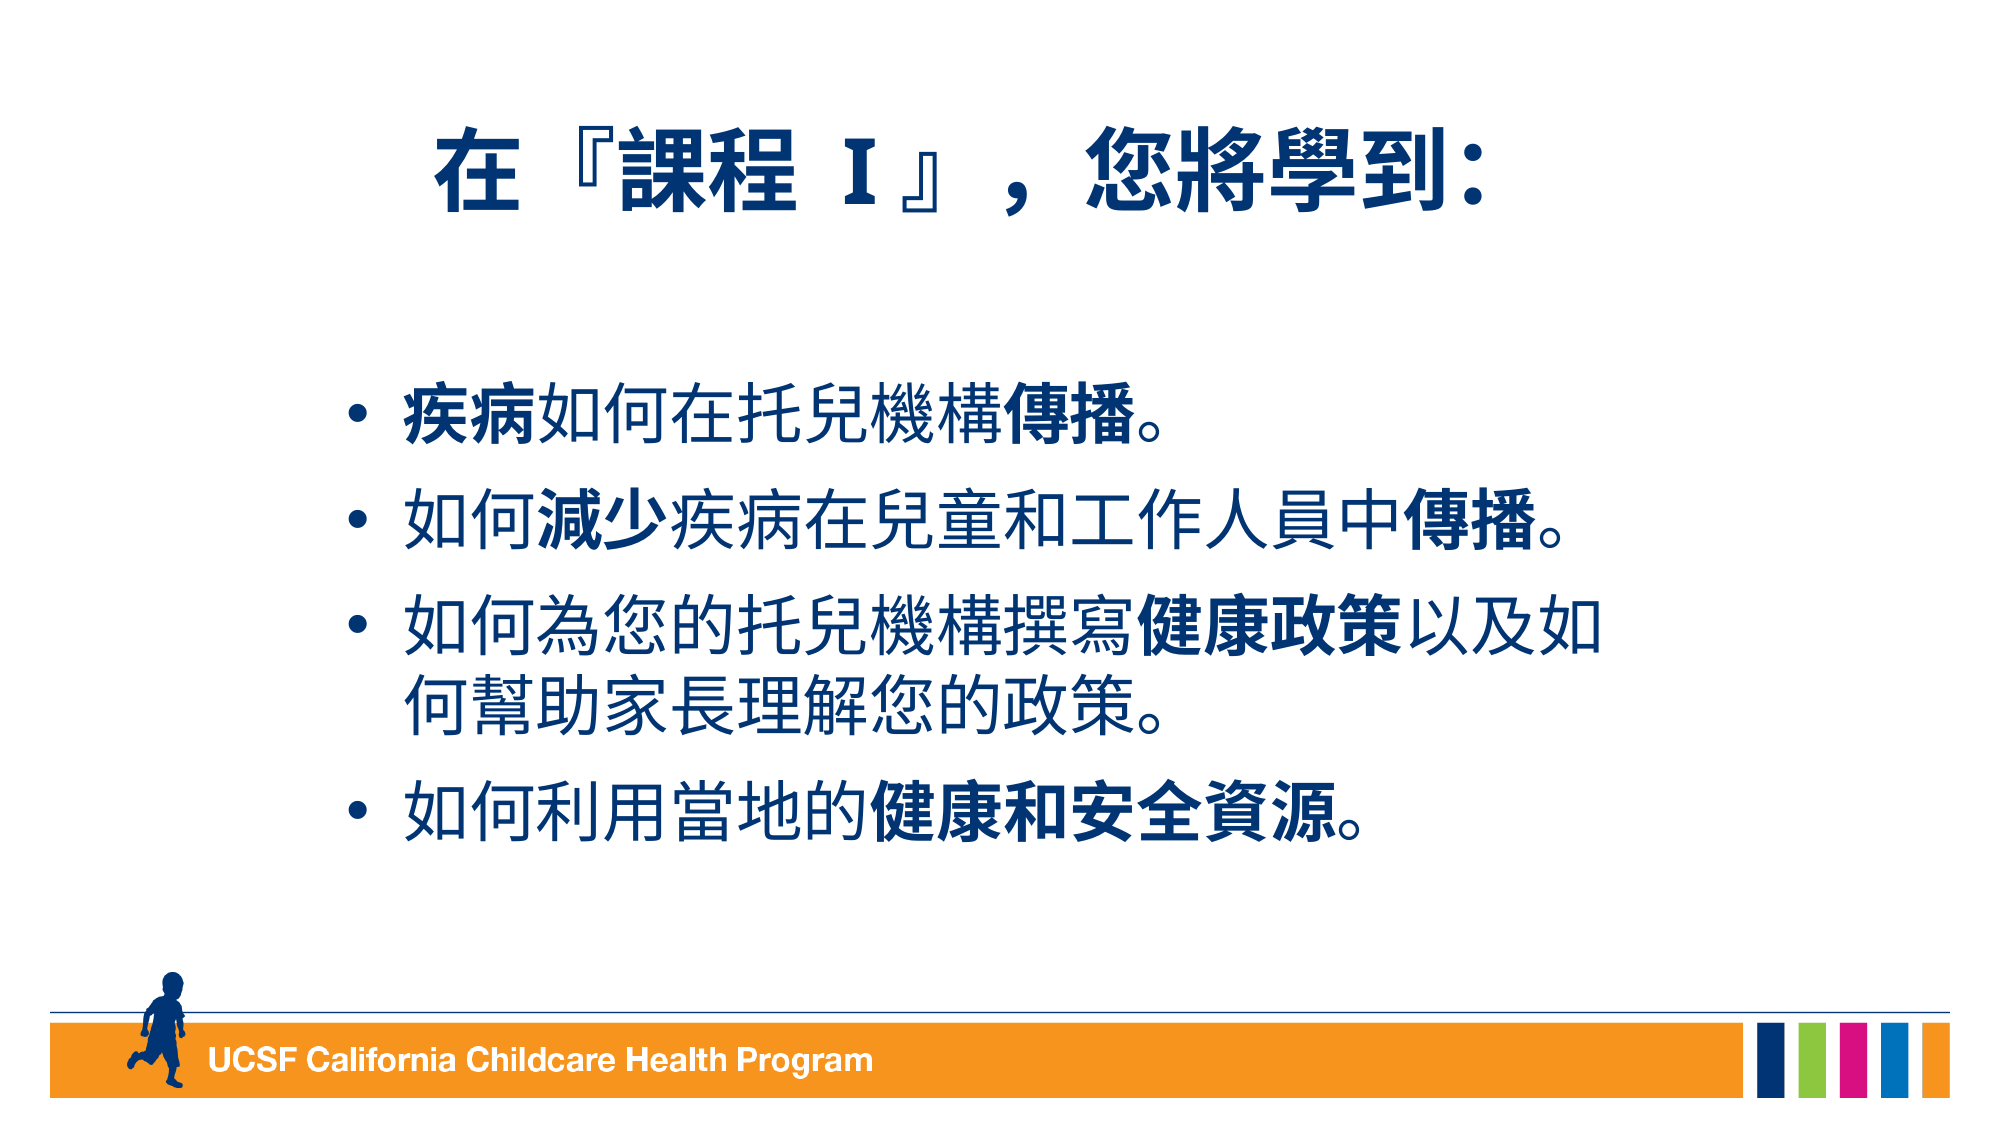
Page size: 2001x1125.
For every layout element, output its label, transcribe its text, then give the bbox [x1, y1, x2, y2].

title 在『課程 I』，您將學到： [312, 50, 1663, 286]
picture [50, 972, 1950, 1098]
list 疾病如何在托兒機構傳播。 如何減少疾病在兒童和工作人員中傳播。 如何為您的托兒機構撰寫健康政策以及如何幫助家長理解您的政策。 如何利用當地的健康和安全資源。 [331, 364, 1669, 967]
